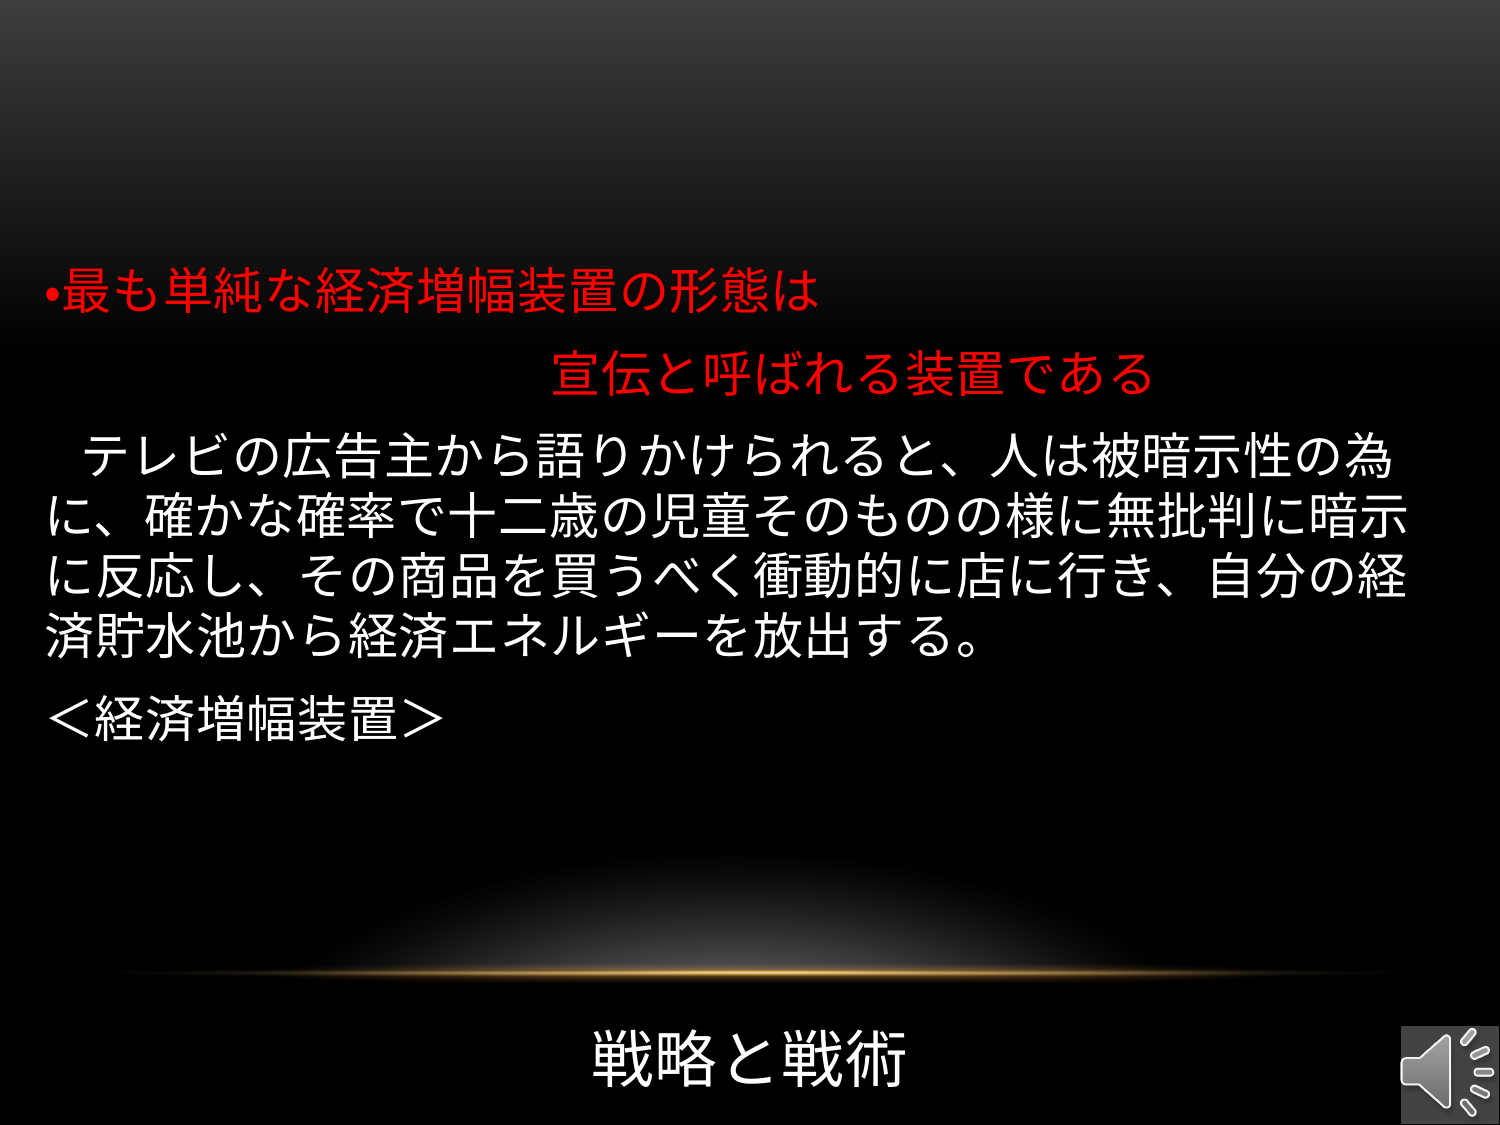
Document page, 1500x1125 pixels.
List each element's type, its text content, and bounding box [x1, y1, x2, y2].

title 戦略と戦術 [99, 976, 1400, 1125]
picture [0, 0, 1500, 1125]
list ・最も単純な経済増幅装置の形態は 宣伝と呼ばれる装置である テレビの広告主から語りかけられると、人は被暗示性の為に、確かな確率で十二歳の児童そのものの様に無批判に暗示に反応し、その商品を買うべく衝動的に店に行き、自分の経済貯水池から経済エネルギーを放出する。 ＜経済増幅装置＞ [29, 30, 1459, 976]
